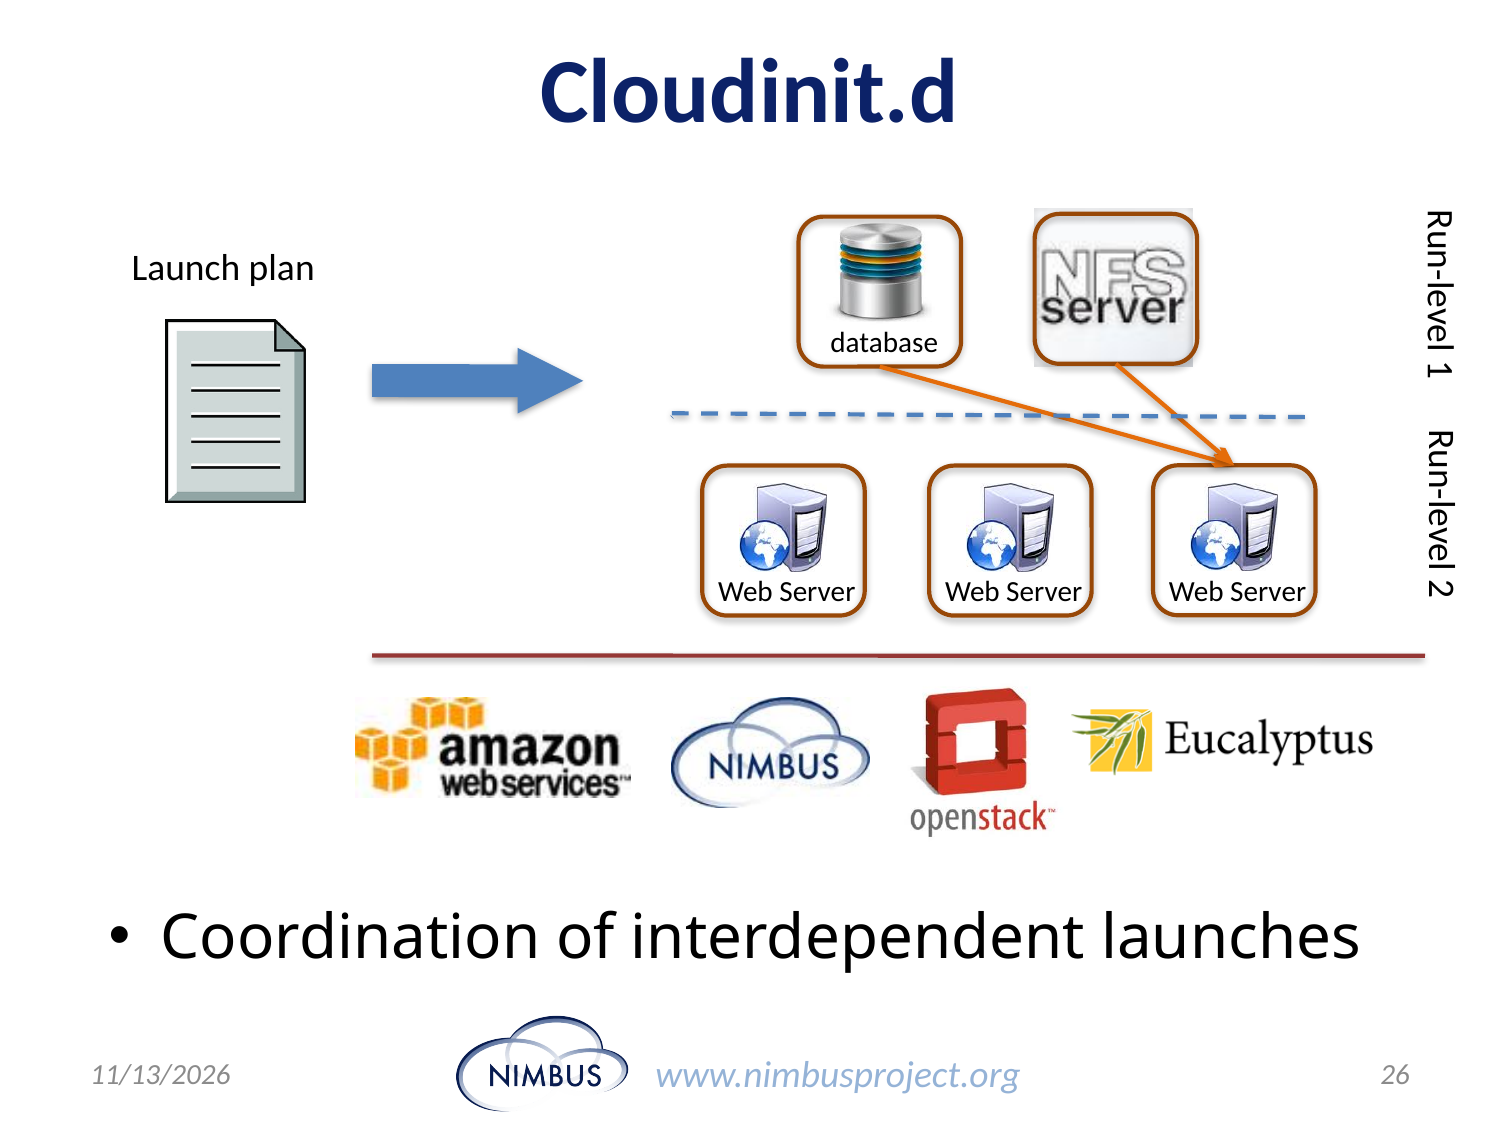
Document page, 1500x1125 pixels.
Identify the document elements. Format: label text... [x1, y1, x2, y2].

text_box Web Server [1154, 564, 1322, 615]
picture [1070, 708, 1374, 777]
text_box Launch plan [116, 236, 330, 296]
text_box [1007, 238, 1107, 411]
text_box [701, 464, 866, 600]
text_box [1124, 355, 1227, 411]
picture [671, 697, 871, 809]
text_box Run-level 1 [1413, 195, 1473, 395]
text_box [1229, 464, 1317, 564]
picture [1034, 208, 1194, 367]
text_box [932, 215, 962, 361]
picture [966, 483, 1007, 572]
picture [448, 1045, 634, 1125]
picture [1190, 483, 1278, 572]
picture [164, 319, 306, 503]
text_box Web Server [703, 565, 871, 615]
text_box [797, 215, 878, 368]
text_box Coordination of interdependent launches [93, 889, 1444, 1045]
picture [826, 216, 935, 326]
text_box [1007, 426, 1107, 594]
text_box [1124, 426, 1227, 475]
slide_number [75, 1042, 425, 1103]
picture [355, 697, 631, 799]
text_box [671, 412, 1316, 418]
title Cloudinit.d [75, 0, 1425, 180]
text_box [928, 464, 1002, 600]
picture [898, 674, 1064, 846]
text_box [1152, 482, 1188, 600]
slide_number 26 [1074, 1045, 1425, 1103]
picture [739, 483, 828, 572]
text_box Web Server [930, 565, 1098, 615]
text_box database [815, 316, 954, 366]
text_box Run-level 2 [1414, 414, 1474, 614]
